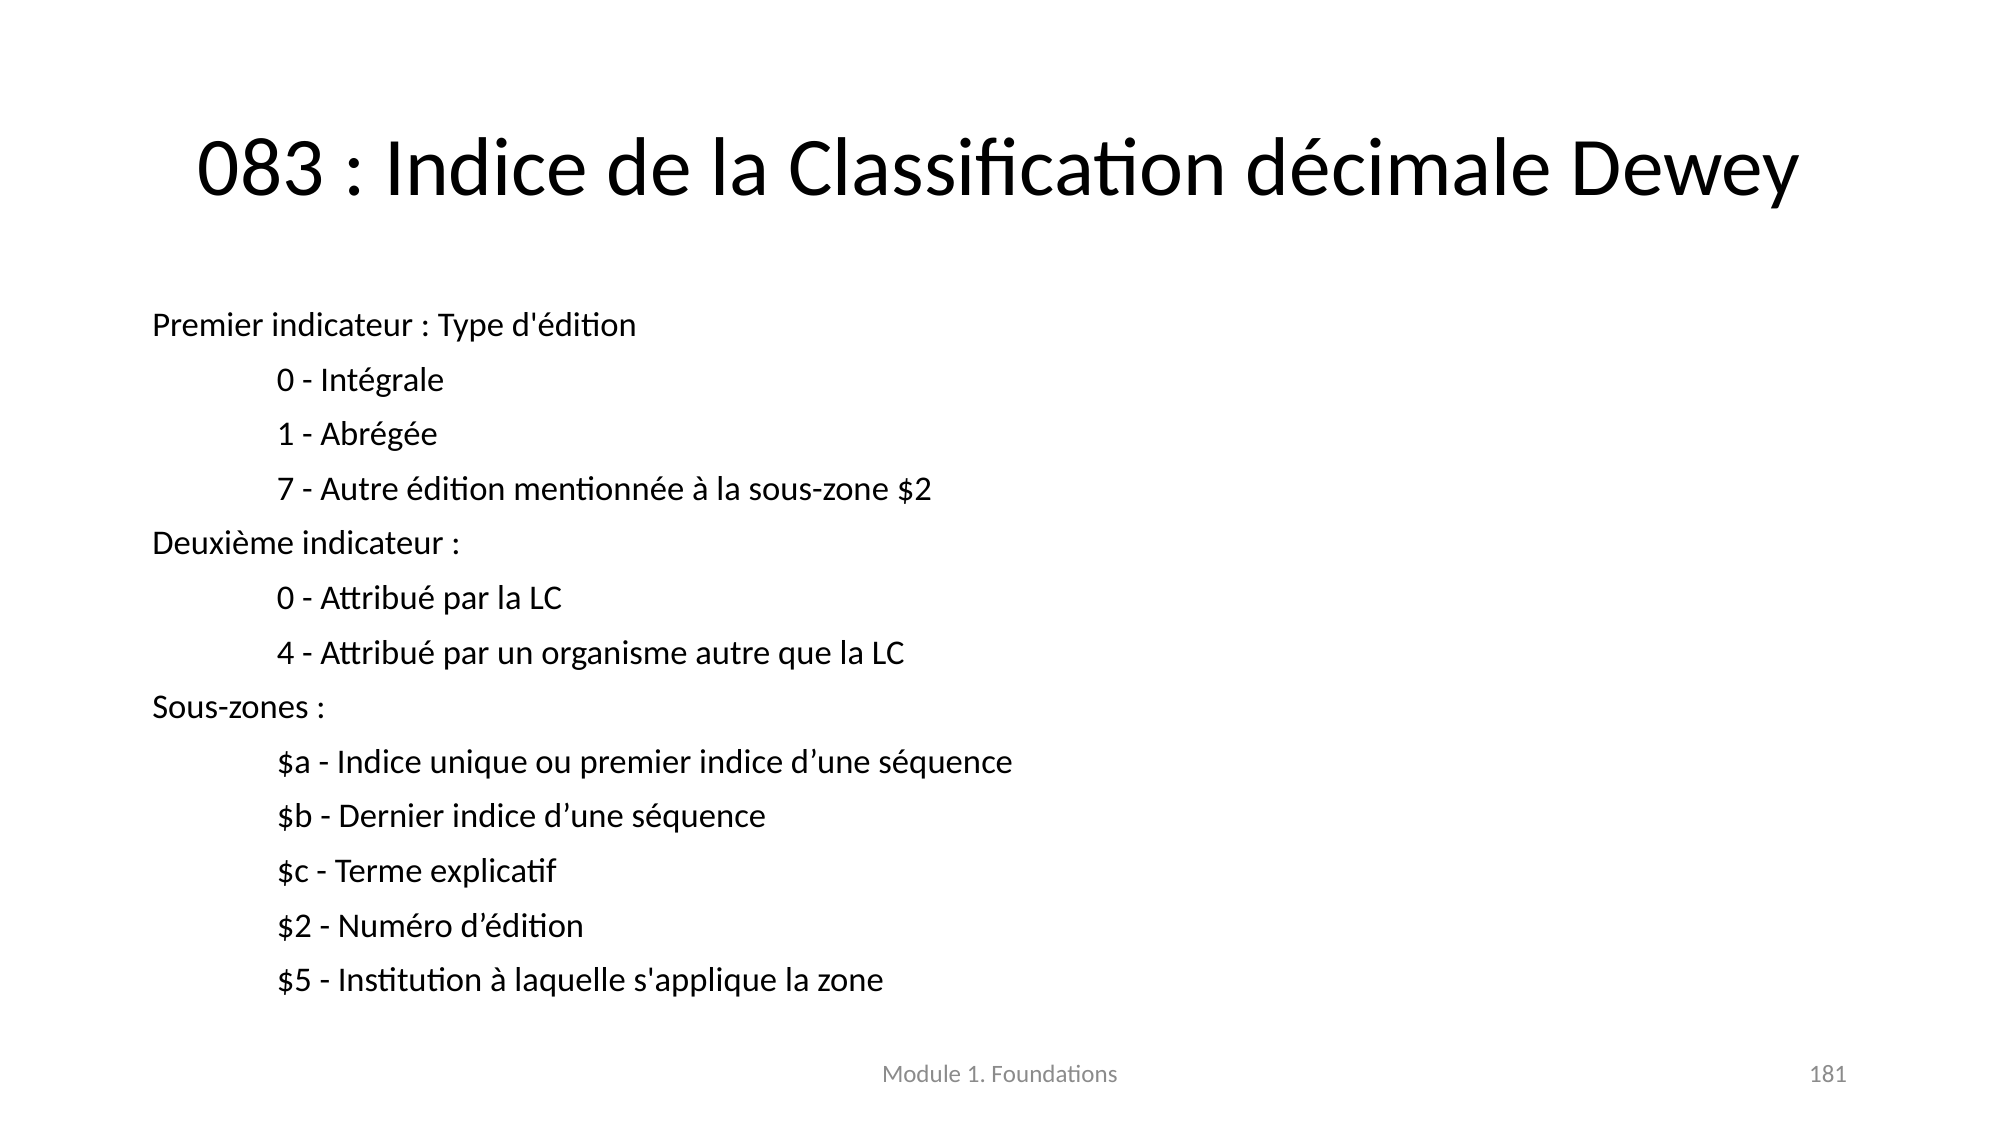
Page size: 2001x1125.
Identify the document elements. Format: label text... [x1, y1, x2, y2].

footer Module 1. Foundations [662, 1042, 1338, 1103]
title 083 : Indice de la Classification décimale Dewey [137, 59, 1863, 278]
slide_number 181 [1412, 1042, 1863, 1103]
list Premier indicateur : Type d'édition 0 - Intégrale 1 - Abrégée 7 - Autre édition mentionnée à la sous-zone $2 Deuxième indicateur : 0 - Attribué par la LC 4 - Attribué par un organisme autre que la LC Sous-zones : $a - Indice unique ou premier indice d’une séquence $b - Dernier indice d’une séquence $c - Terme explicatif $2 - Numéro d’édition $5 - Institution à laquelle s'applique la zone [137, 299, 1863, 1014]
